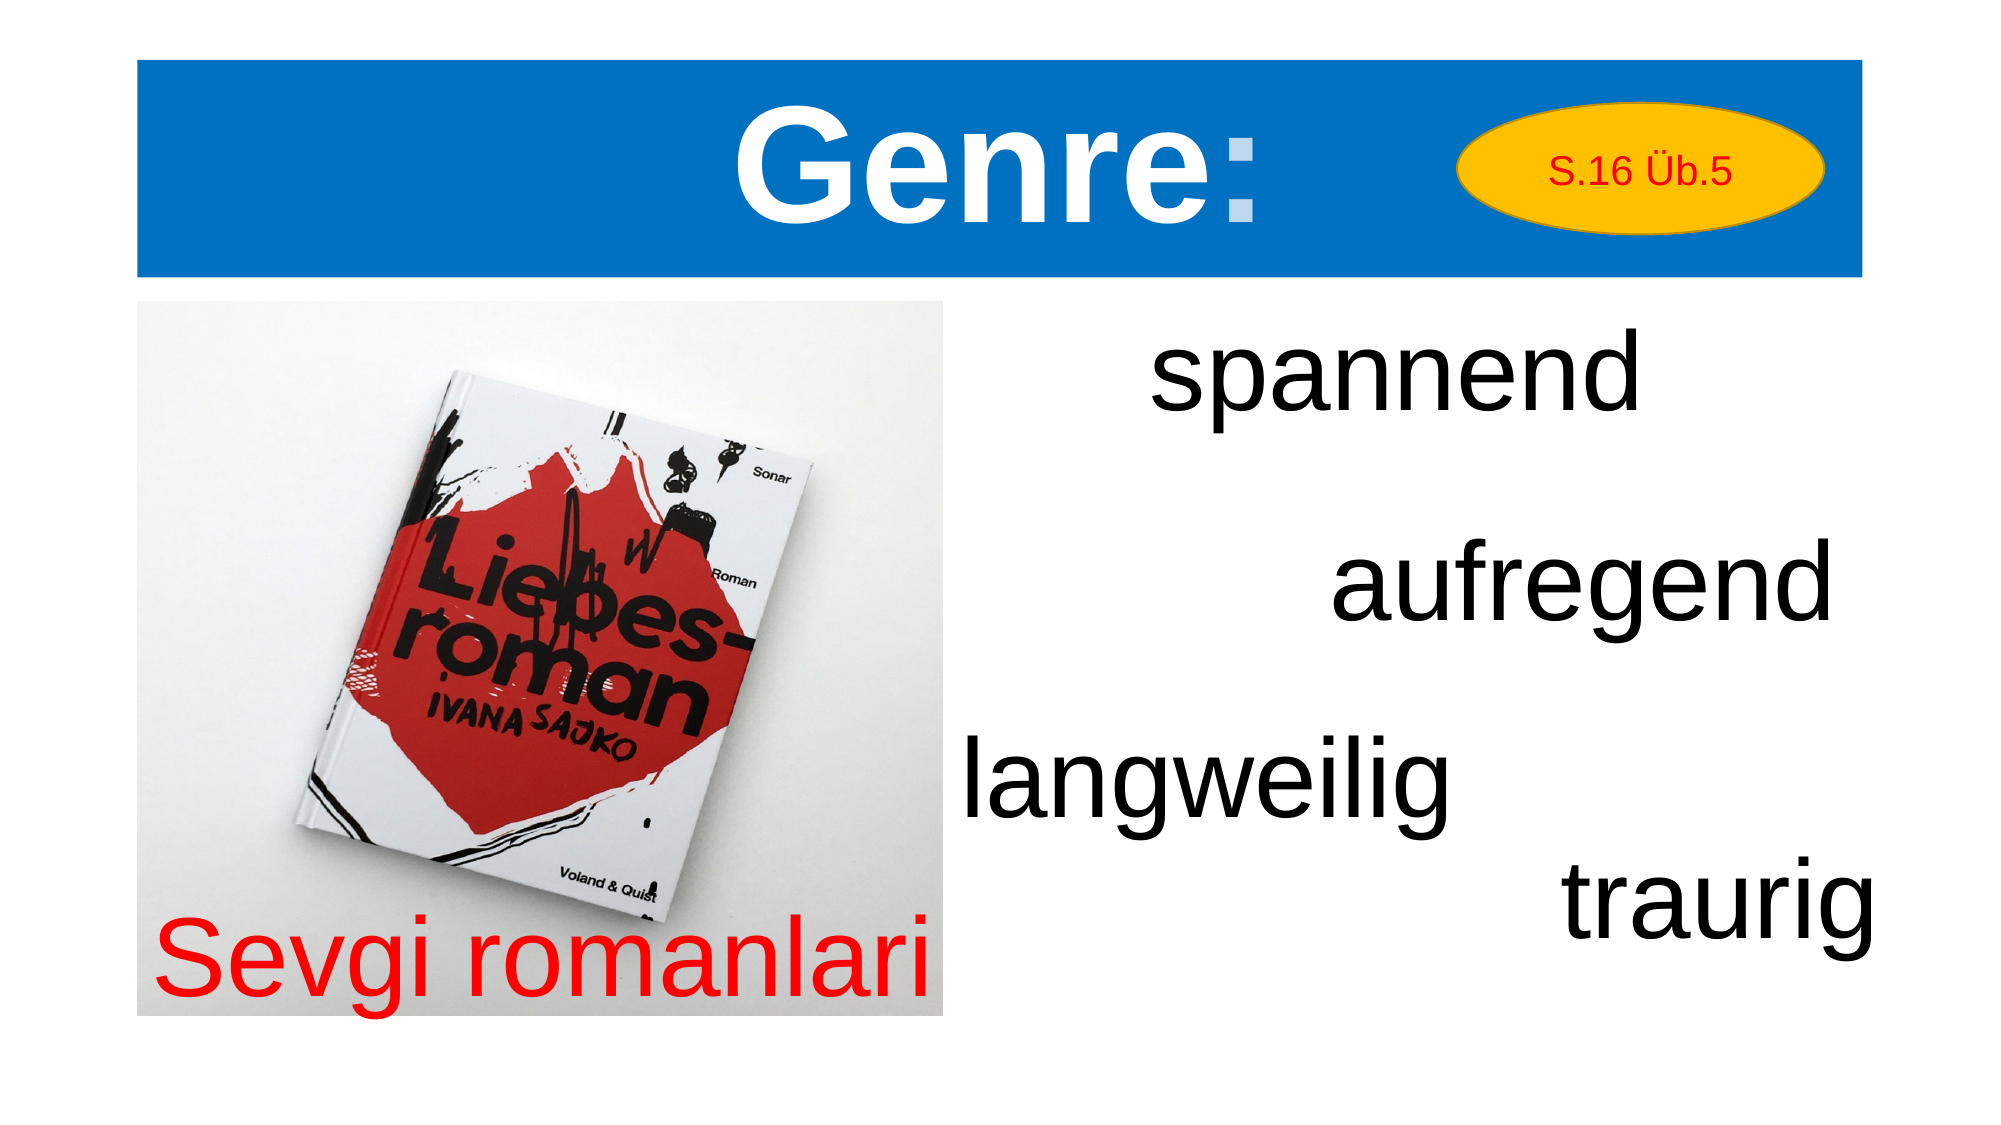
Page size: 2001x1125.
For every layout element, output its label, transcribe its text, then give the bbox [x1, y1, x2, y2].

text_box Sevgi romanlari [136, 876, 949, 1027]
text_box traurig [1545, 818, 1895, 969]
title Genre: [137, 59, 1863, 278]
text_box aufregend [1314, 500, 1852, 651]
text_box langweilig [945, 697, 1470, 847]
text_box spannend [1134, 290, 1690, 441]
text_box S.16 Üb.5 [1455, 101, 1826, 236]
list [137, 301, 943, 1016]
